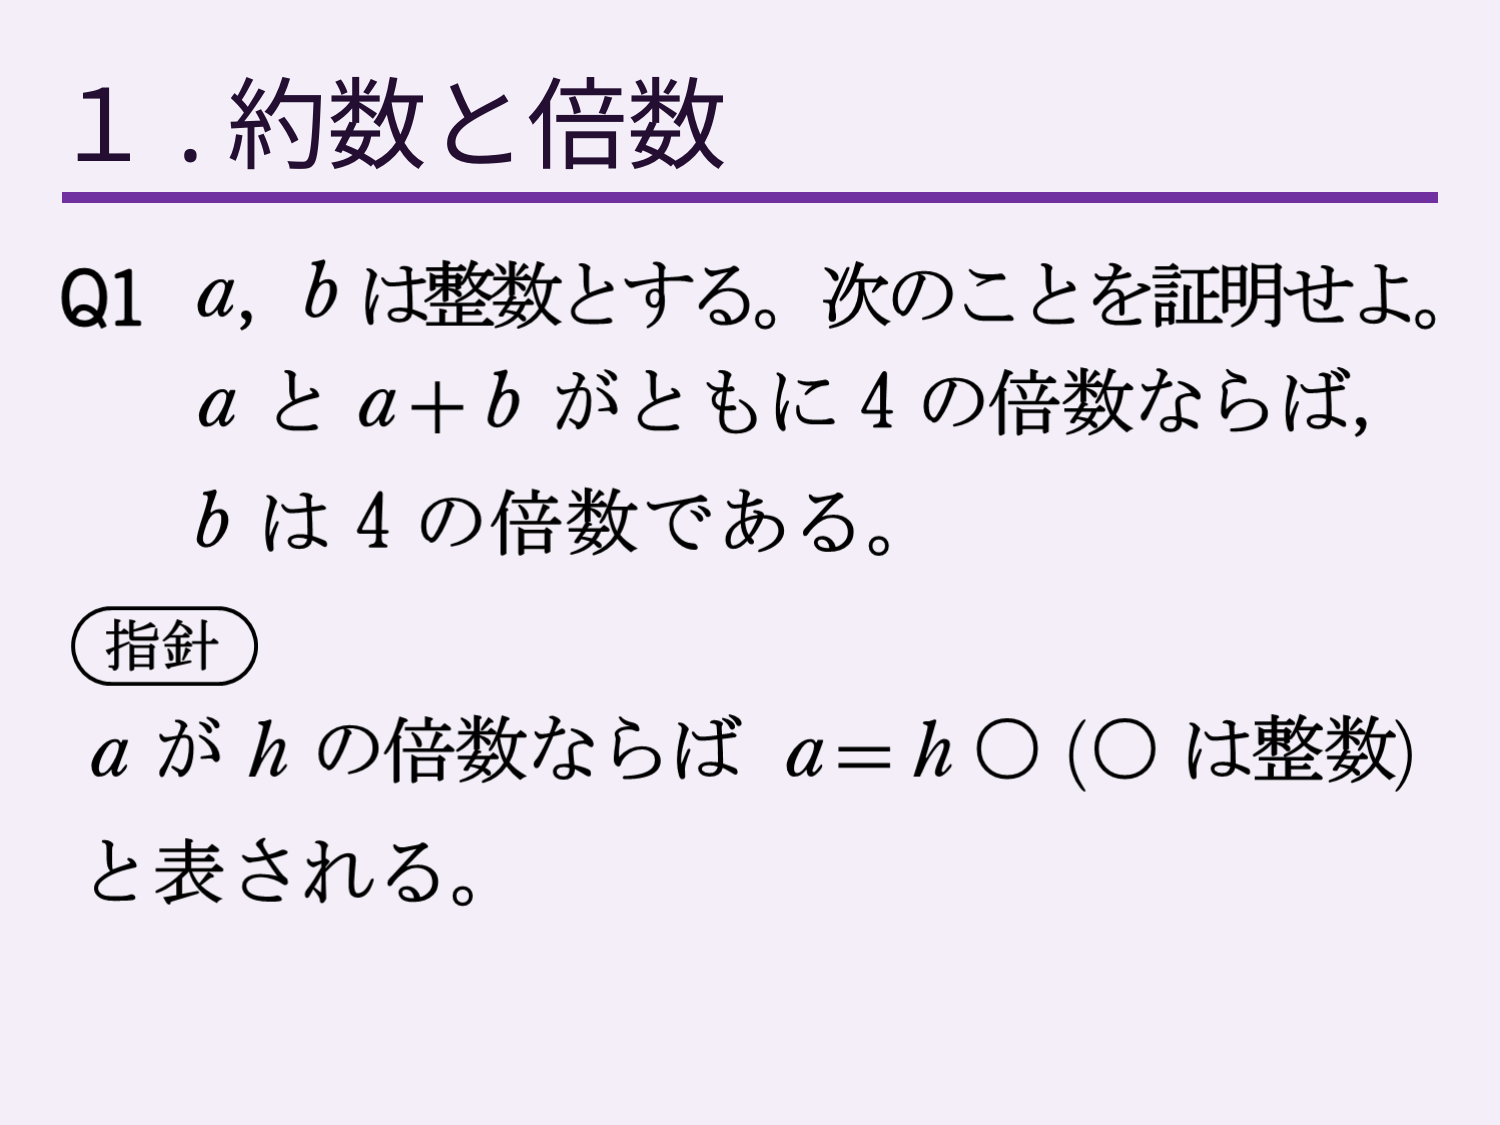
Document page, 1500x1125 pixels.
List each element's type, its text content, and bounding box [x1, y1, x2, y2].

picture [12, 221, 1500, 957]
title １.約数と倍数 [38, 20, 944, 230]
